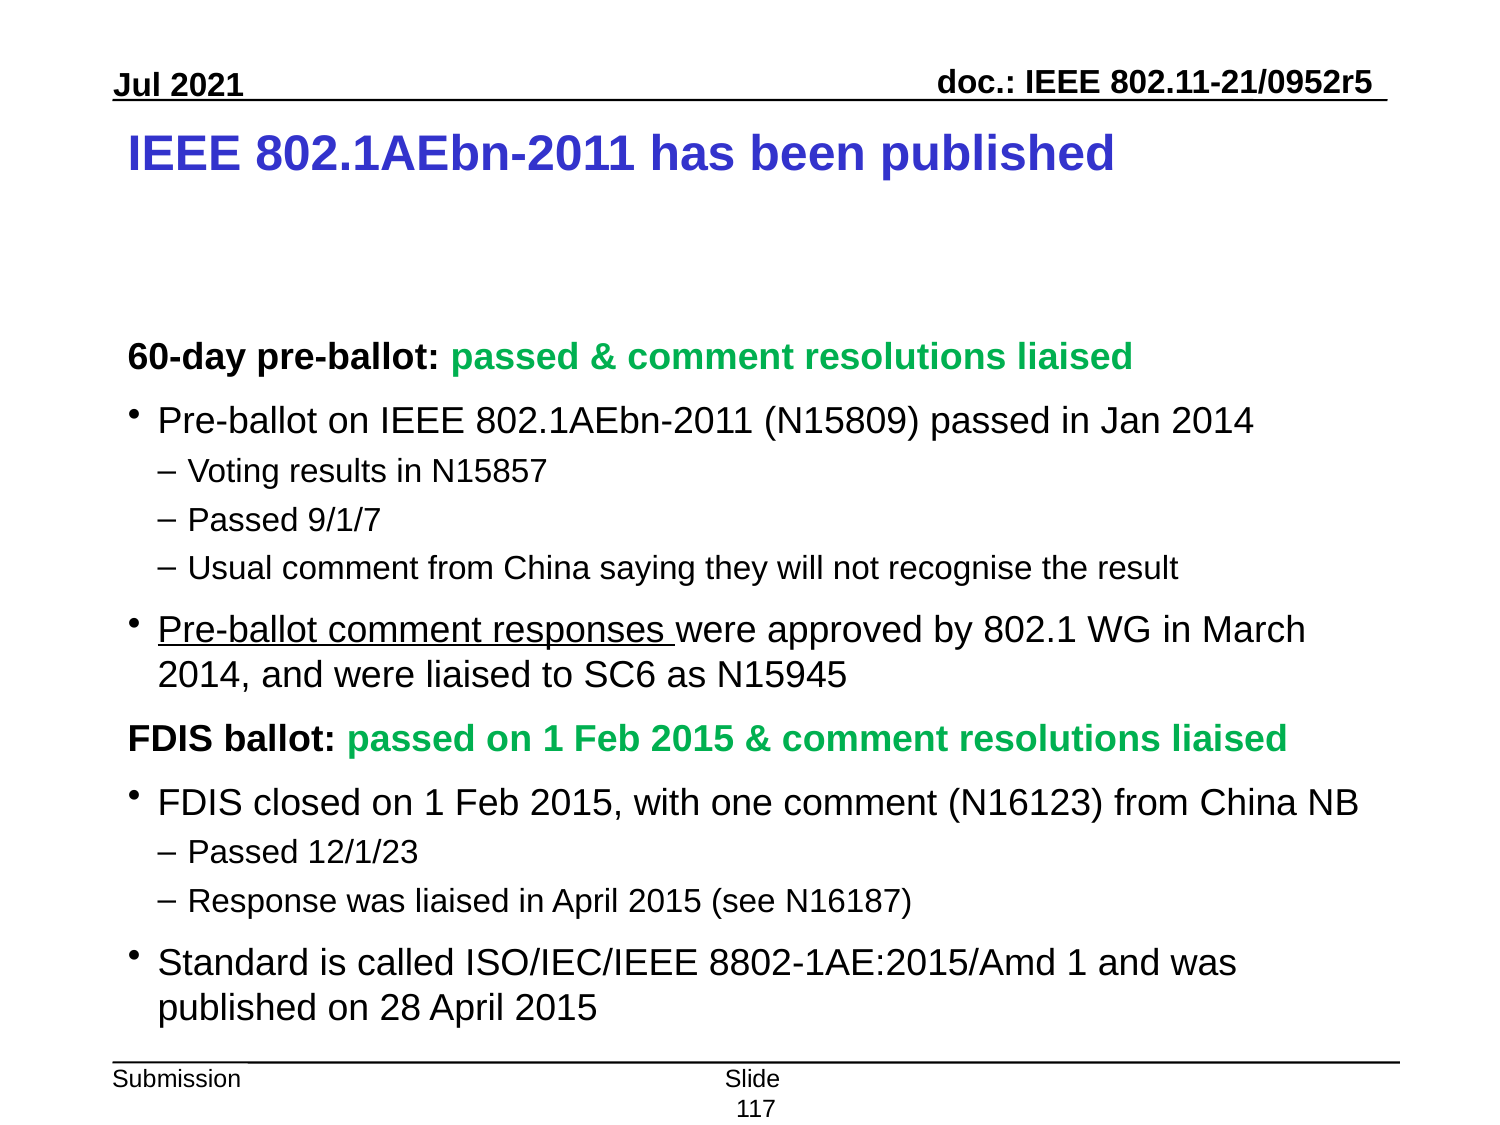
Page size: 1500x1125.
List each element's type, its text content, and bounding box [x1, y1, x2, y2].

list 60-day pre-ballot: passed & comment resolutions liaised Pre-ballot on IEEE 802.1AEbn-2011 (N15809) passed in Jan 2014 Voting results in N15857 Passed 9/1/7 Usual comment from China saying they will not recognise the result Pre-ballot comment responses were approved by 802.1 WG in March 2014, and were liaised to SC6 as N15945 FDIS ballot: passed on 1 Feb 2015 & comment resolutions liaised FDIS closed on 1 Feb 2015, with one comment (N16123) from China NB Passed 12/1/23 Response was liaised in April 2015 (see N16187) Standard is called ISO/IEC/IEEE 8802-1AE:2015/Amd 1 and was published on 28 April 2015 [112, 324, 1388, 1000]
slide_number Slide 117 [709, 1061, 803, 1093]
title IEEE 802.1AEbn-2011 has been published [112, 112, 1388, 288]
